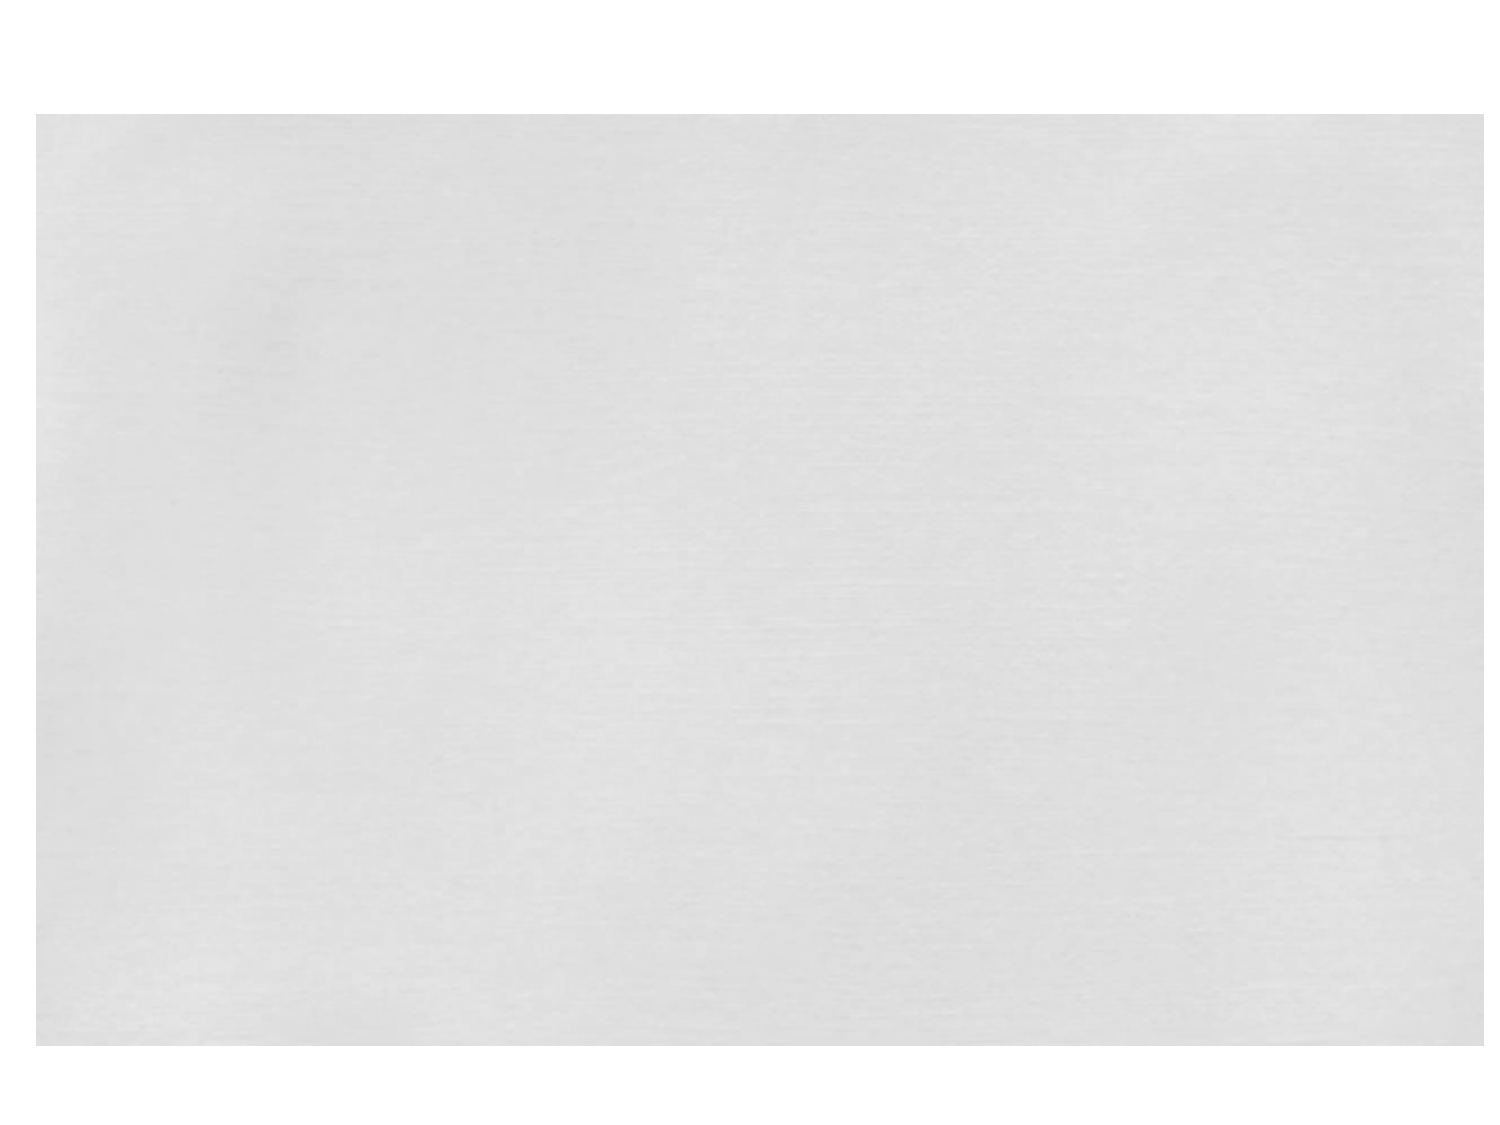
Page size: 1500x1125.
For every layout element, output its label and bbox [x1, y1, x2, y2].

list [35, 113, 1485, 1047]
